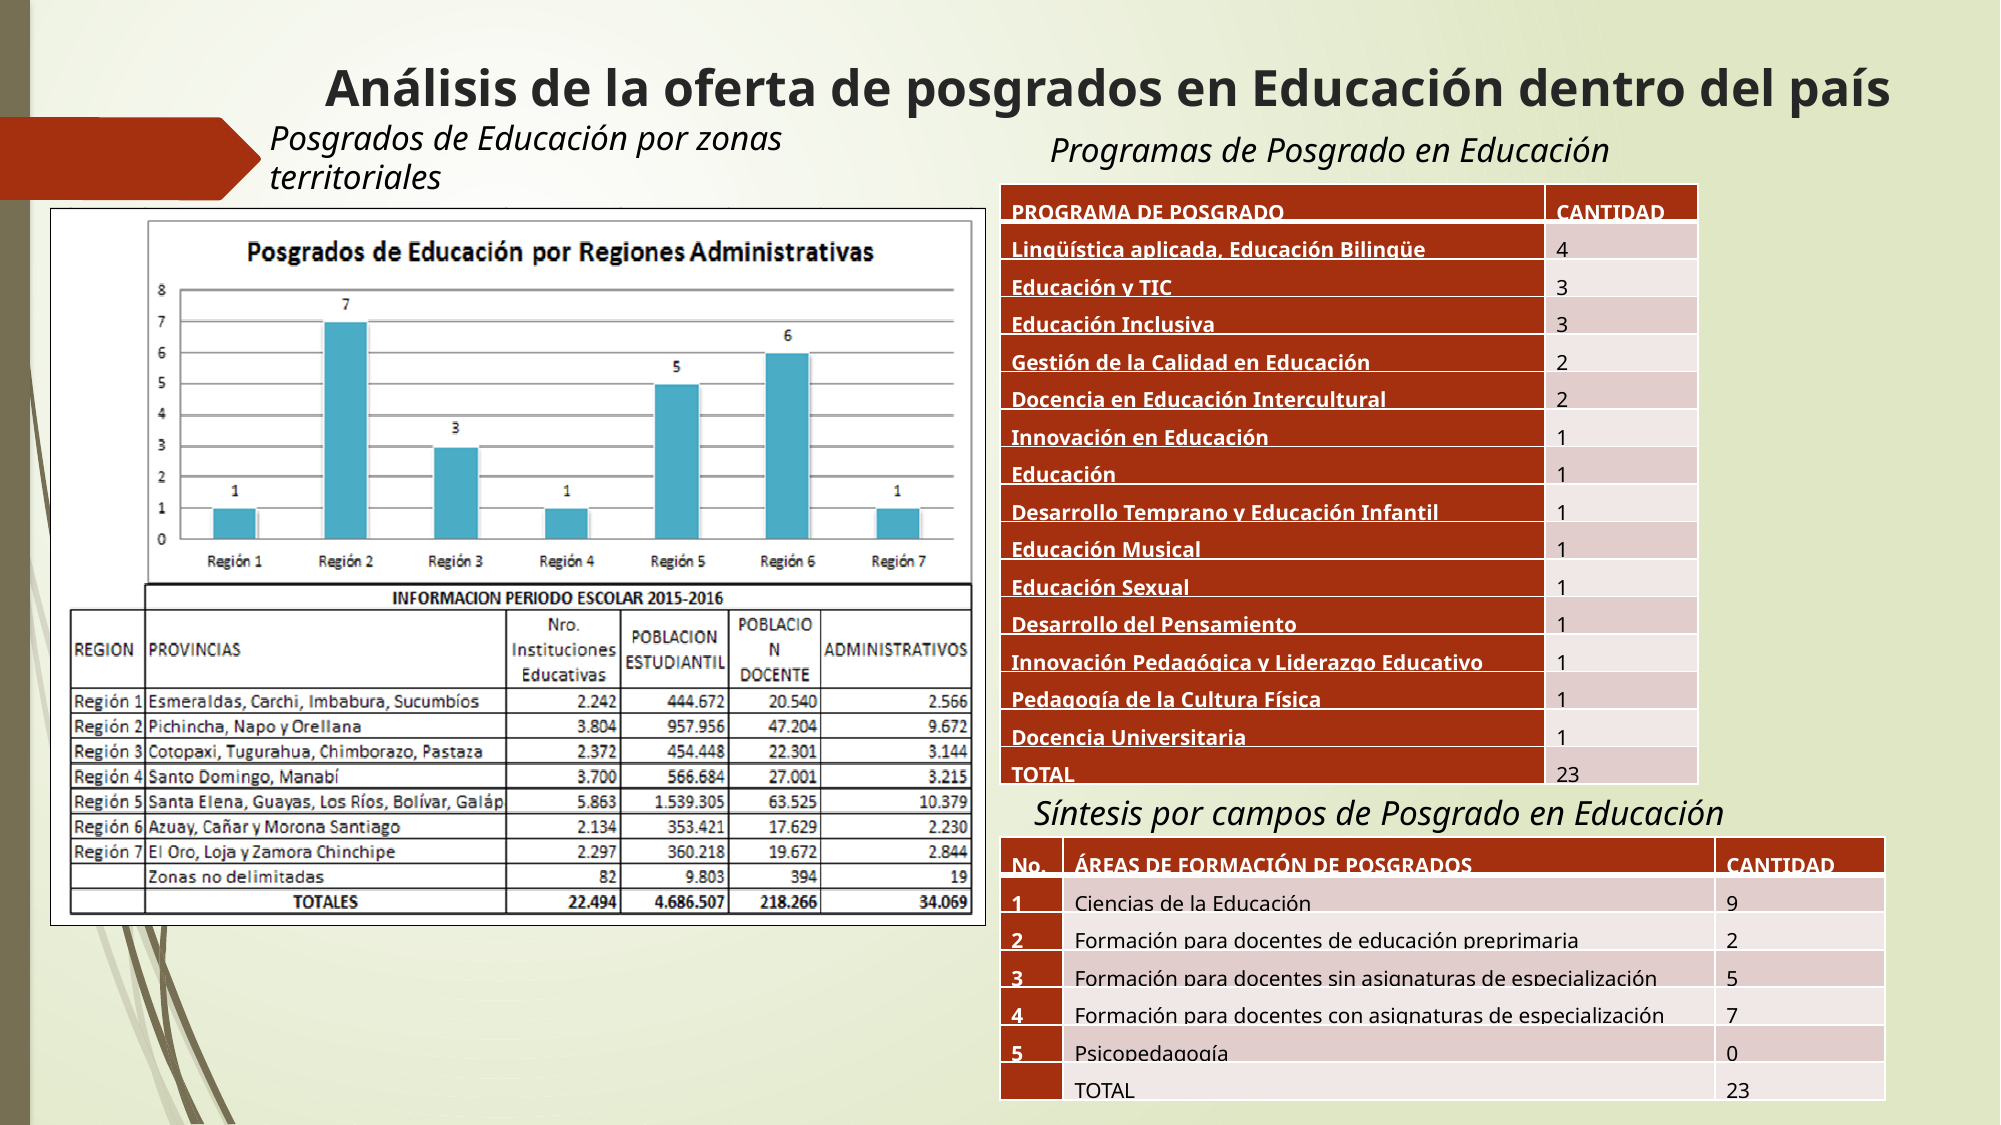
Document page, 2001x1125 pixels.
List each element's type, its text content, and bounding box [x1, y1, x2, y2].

table_cell Lingüística aplicada, Educación Bilingüe [1001, 224, 1544, 258]
table_cell Formación para docentes sin asignaturas de especialización [1064, 951, 1714, 986]
table_cell TOTAL [1064, 1063, 1714, 1099]
table_cell 23 [1716, 1063, 1884, 1099]
table_cell Psicopedagogía [1064, 1026, 1714, 1061]
table_cell 5 [1001, 1026, 1062, 1061]
table_cell Docencia Universitaria [1001, 710, 1544, 746]
table_cell Educación [1001, 447, 1544, 483]
table_cell 9 [1716, 878, 1884, 911]
table_cell 5 [1716, 951, 1884, 986]
table_cell Formación para docentes con asignaturas de especialización [1064, 988, 1714, 1024]
table_cell 3 [1001, 951, 1062, 986]
text_box Programas de Posgrado en Educación [1035, 122, 1709, 177]
text_box Posgrados de Educación por zonas territoriales [254, 109, 904, 205]
table_cell 4 [1546, 224, 1697, 258]
table_cell Educación Musical [1001, 522, 1544, 558]
table_cell 1 [1546, 710, 1697, 746]
table_cell 1 [1001, 878, 1062, 911]
table_header No. [1001, 838, 1062, 872]
table_cell 2 [1716, 913, 1884, 949]
table_cell Formación para docentes de educación preprimaria [1064, 913, 1714, 949]
picture [50, 207, 986, 926]
table_cell Educación Sexual [1001, 560, 1544, 596]
table_cell Innovación Pedagógica y Liderazgo Educativo [1001, 635, 1544, 671]
title Análisis de la oferta de posgrados en Educación dentro del país [259, 34, 1958, 139]
table_cell Desarrollo Temprano y Educación Infantil [1001, 485, 1544, 521]
table_cell TOTAL [1001, 747, 1544, 783]
table_header CANTIDAD [1546, 185, 1697, 219]
table_cell 23 [1546, 747, 1697, 783]
table_cell 2 [1546, 372, 1697, 408]
table_cell 3 [1546, 297, 1697, 333]
table_cell 1 [1546, 410, 1697, 446]
table_cell Educación Inclusiva [1001, 297, 1544, 333]
table_cell 1 [1546, 485, 1697, 521]
table_header ÁREAS DE FORMACIÓN DE POSGRADOS [1064, 838, 1714, 872]
table_cell Docencia en Educación Intercultural [1001, 372, 1544, 408]
table_cell 1 [1546, 597, 1697, 633]
text_box Síntesis por campos de Posgrado en Educación [1019, 784, 1906, 840]
table_cell 2 [1001, 913, 1062, 949]
table_cell Desarrollo del Pensamiento [1001, 597, 1544, 633]
table_cell Educación y TIC [1001, 260, 1544, 296]
table_cell 2 [1546, 335, 1697, 371]
table_cell 1 [1546, 560, 1697, 596]
table_header CANTIDAD [1716, 838, 1884, 872]
table_cell [1001, 1063, 1062, 1099]
table_cell 0 [1716, 1026, 1884, 1061]
table_cell Pedagogía de la Cultura Física [1001, 672, 1544, 708]
table_cell 3 [1546, 260, 1697, 296]
table_cell 4 [1001, 988, 1062, 1024]
table_cell 1 [1546, 447, 1697, 483]
table_cell 1 [1546, 635, 1697, 671]
table_cell 7 [1716, 988, 1884, 1024]
table_header PROGRAMA DE POSGRADO [1001, 185, 1544, 219]
table_cell Ciencias de la Educación [1064, 878, 1714, 911]
table_cell 1 [1546, 672, 1697, 708]
table_cell Innovación en Educación [1001, 410, 1544, 446]
table_cell 1 [1546, 522, 1697, 558]
table_cell Gestión de la Calidad en Educación [1001, 335, 1544, 371]
